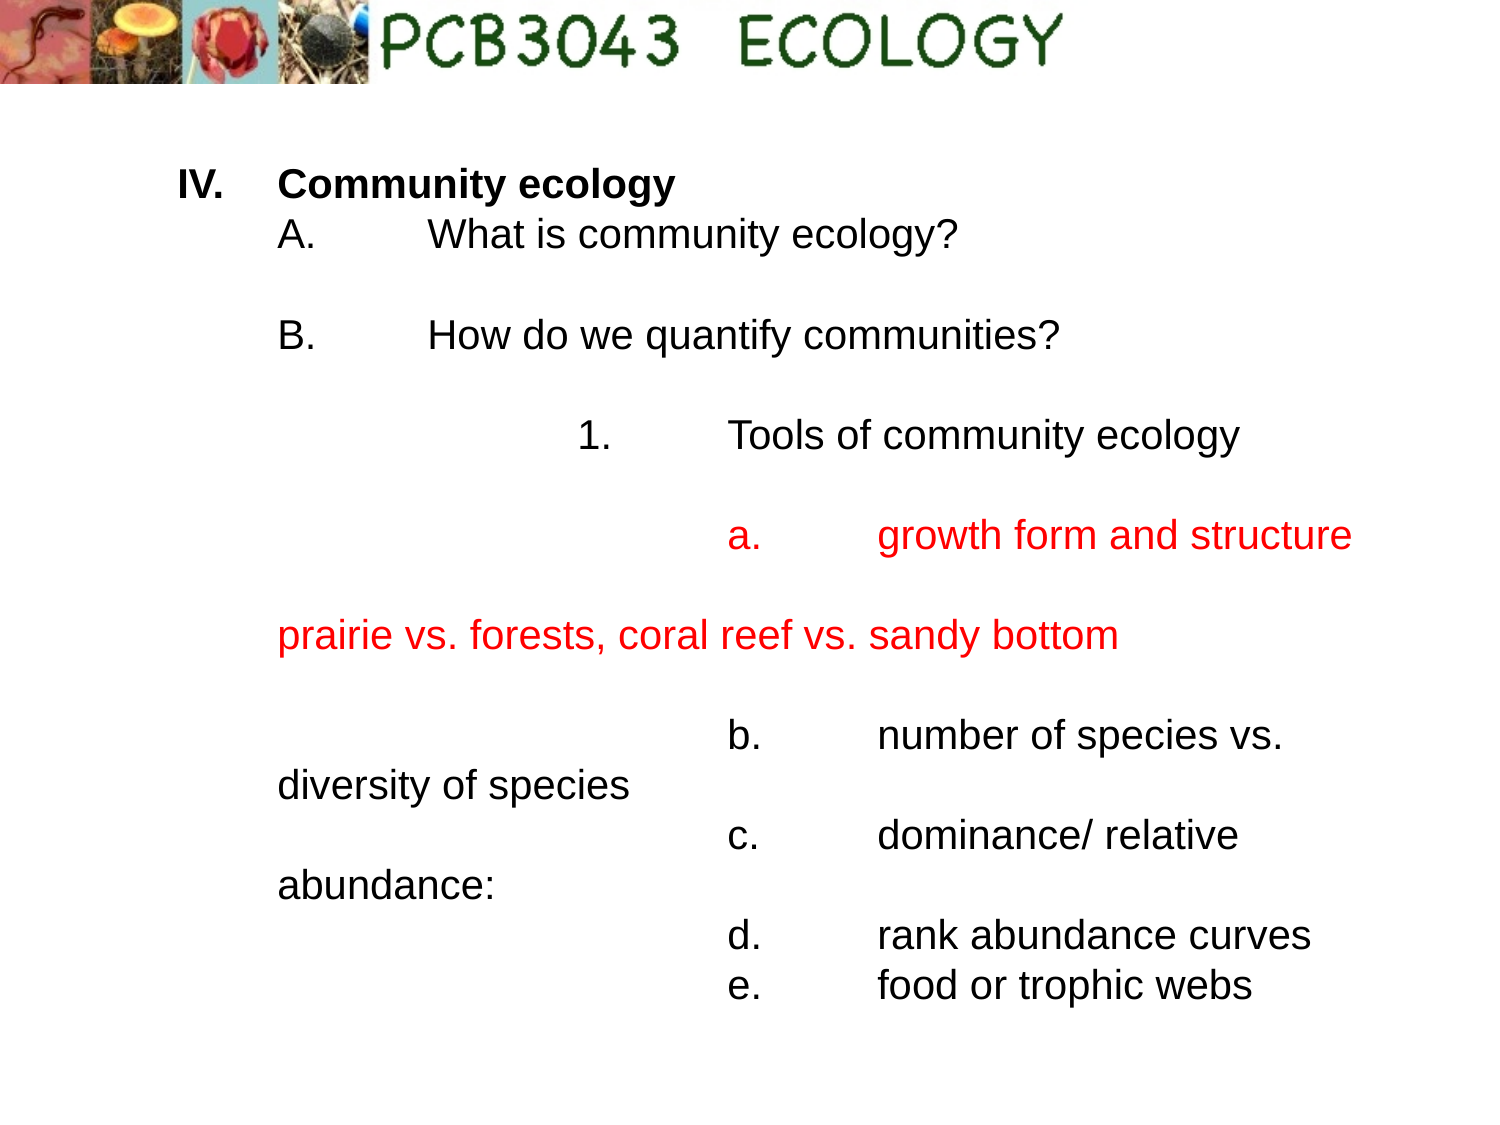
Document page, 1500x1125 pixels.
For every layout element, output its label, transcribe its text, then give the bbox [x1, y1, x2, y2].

picture [0, 0, 1088, 84]
text_box IV. Community ecology A. What is community ecology? B. How do we quantify communities? 1. Tools of community ecology a. growth form and structure prairie vs. forests, coral reef vs. sandy bottom b. number of species vs. diversity of species c. dominance/ relative abundance: d. rank abundance curves e. food or trophic webs [162, 149, 1425, 1066]
